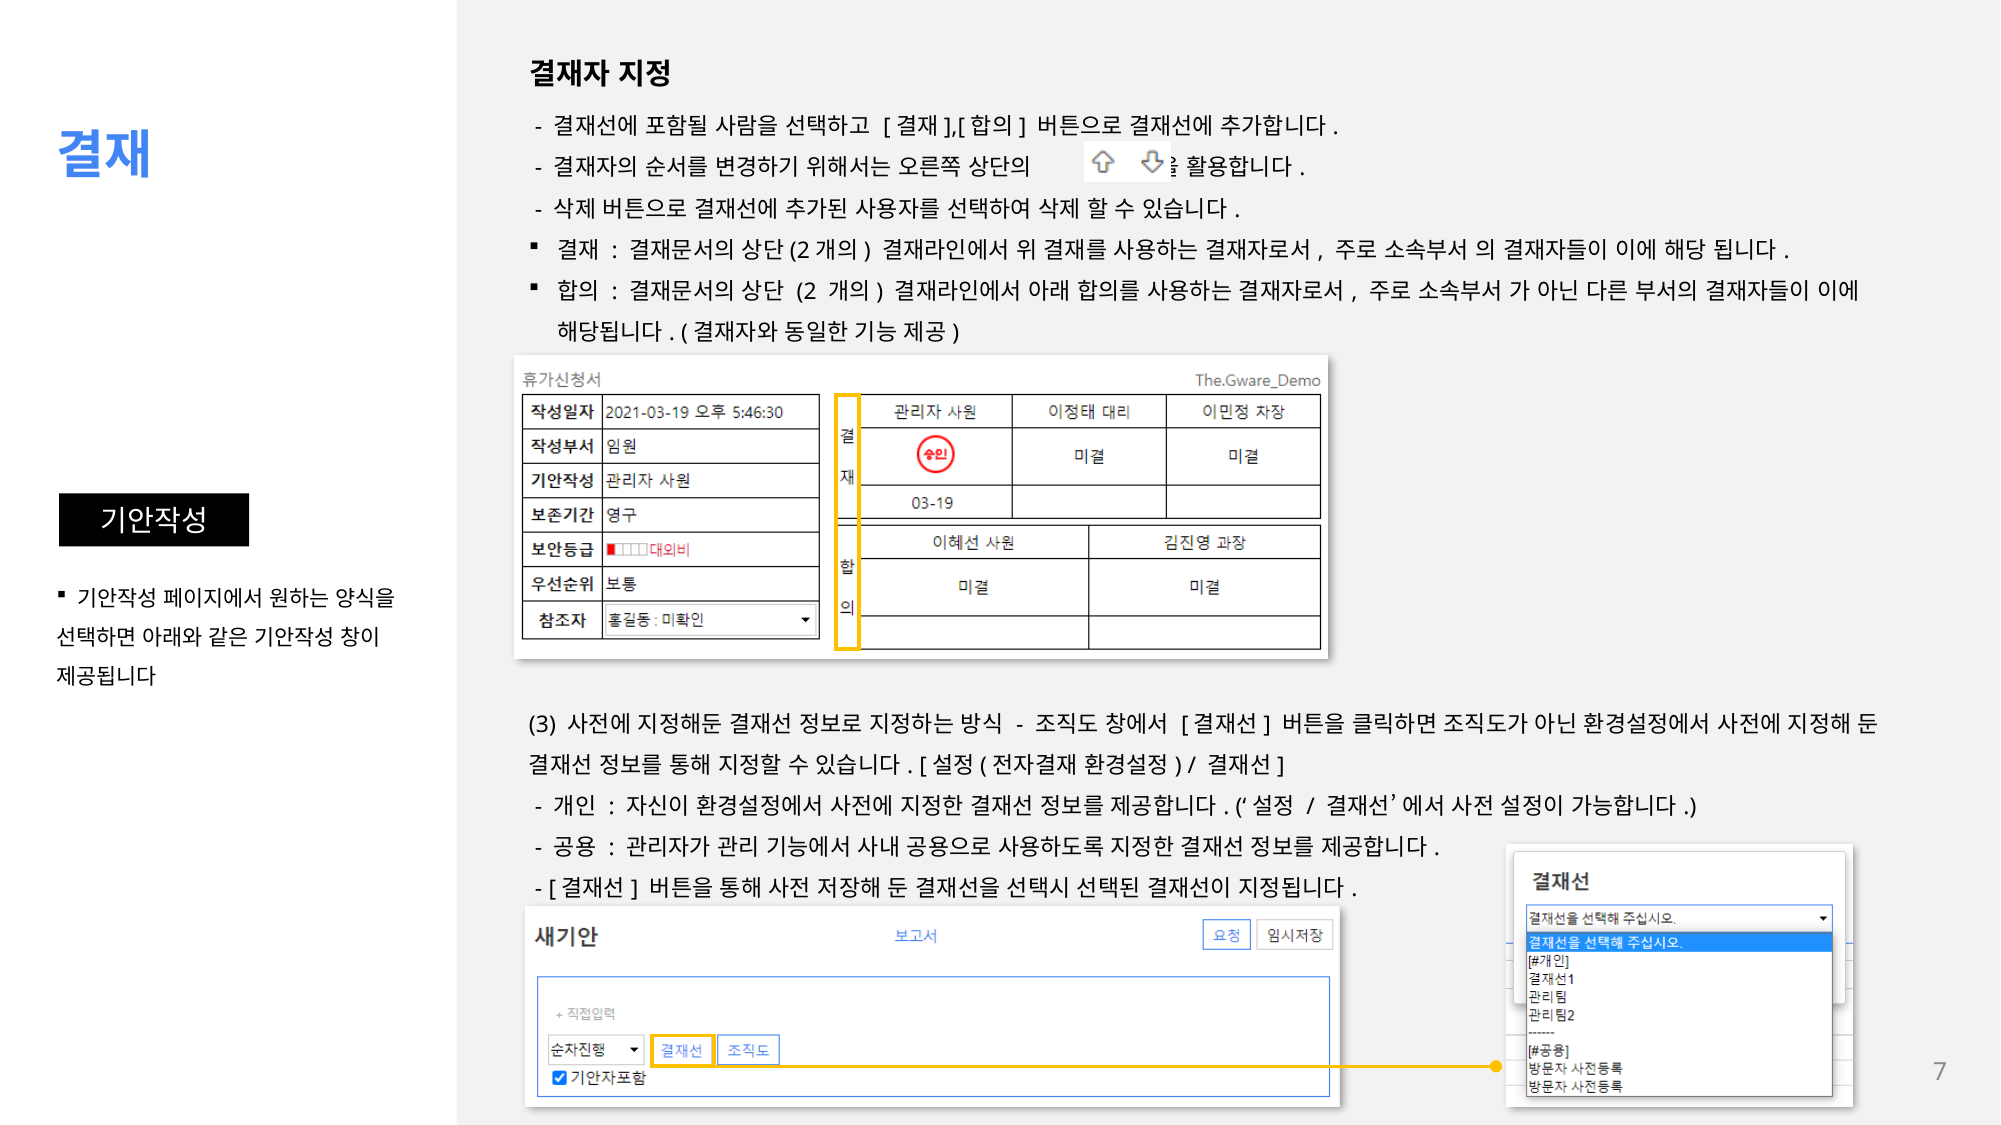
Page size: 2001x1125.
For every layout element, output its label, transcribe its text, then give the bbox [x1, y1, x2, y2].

text_box 결재자 지정 [514, 30, 869, 90]
text_box 결재 [41, 114, 410, 192]
text_box 기안작성 페이지에서 원하는 양식을 선택하면 아래와 같은 기안작성 창이 제공됩니다 [41, 563, 457, 697]
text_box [514, 355, 1328, 659]
picture [1084, 141, 1171, 182]
text_box (3) 사전에 지정해둔 결재선 정보로 지정하는 방식 - 조직도 창에서 [결재선] 버튼을 클릭하면 조직도가 아닌 환경설정에서 사전에 지정해 둔 결재선 정보를 통해 지정할 수 있습니다. [설정(전자결재 환경설정) / 결재선] - 개인 : 자신이 환경설정에서 사전에 지정한 결재선 정보를 제공합니다. (‘설정 / 결재선’ 에서 사전 설정이 가능합니다.) - 공용 : 관리자가 관리 기능에서 사내 공용으로 사용하도록 지정한 결재선 정보를 제공합니다. - [결재선] 버튼을 통해 사전 저장해 둔 결재선을 선택시 선택된 결재선이 지정됩니다. [514, 688, 1941, 909]
text_box 기안작성 [58, 492, 250, 548]
text_box - 결재선에 포함될 사람을 선택하고 [결재],[합의] 버튼으로 결재선에 추가합니다. - 결재자의 순서를 변경하기 위해서는 오른쪽 상단의 버튼을 활용합니다. - 삭제 버튼으로 결재선에 추가된 사용자를 선택하여 삭제 할 수 있습니다. 결재 : 결재문서의 상단(2개의) 결재라인에서 위 결재를 사용하는 결재자로서, 주로 소속부서 의 결재자들이 이에 해당 됩니다. 합의 : 결재문서의 상단 (2 개의) 결재라인에서 아래 합의를 사용하는 결재자로서, 주로 소속부서 가 아닌 다른 부서의 결재자들이 이에 해당됩니다. (결재자와 동일한 기능 제공) [514, 90, 1941, 353]
picture [524, 906, 1340, 1108]
picture [1506, 844, 1853, 1107]
